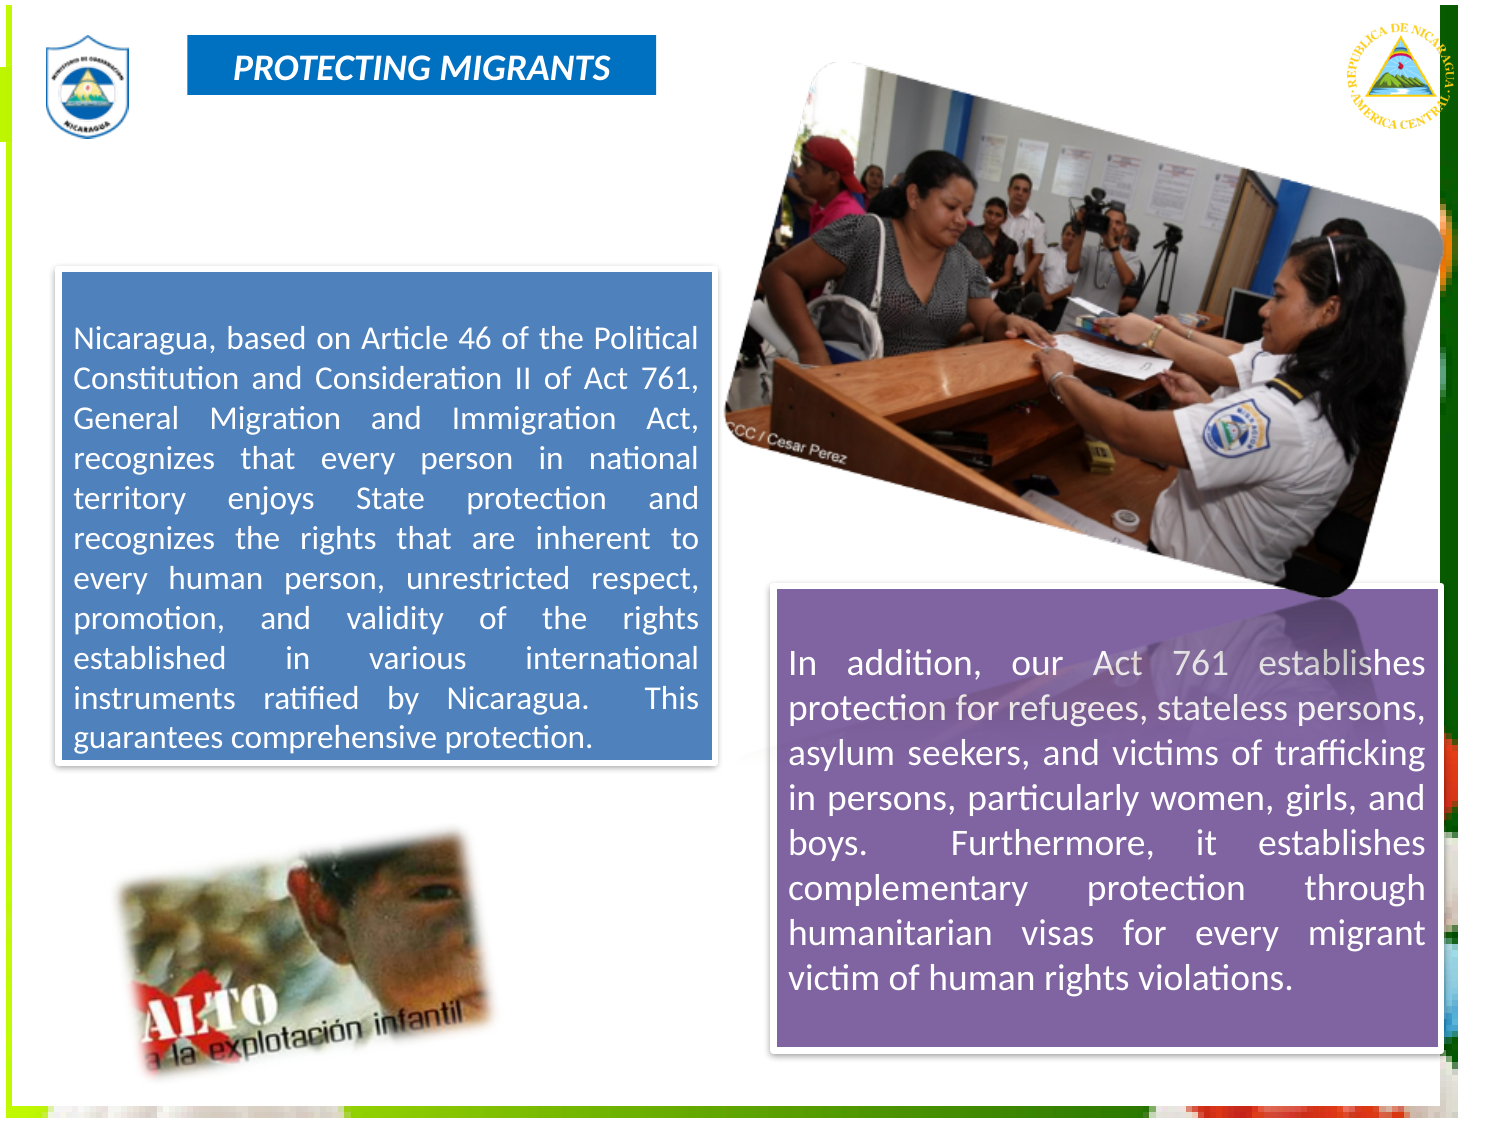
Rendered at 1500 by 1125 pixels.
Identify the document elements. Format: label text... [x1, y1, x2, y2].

text_box Nicaragua, based on Article 46 of the Political Constitution and Consideration II of Act 761, General Migration and Immigration Act, recognizes that every person in national territory enjoys State protection and recognizes the rights that are inherent to every human person, unrestricted respect, promotion, and validity of the rights established in various international instruments ratified by Nicaragua. This guarantees comprehensive protection. [55, 266, 716, 766]
text_box PROTECTING MIGRANTS [187, 35, 657, 95]
picture [0, 0, 1500, 1125]
